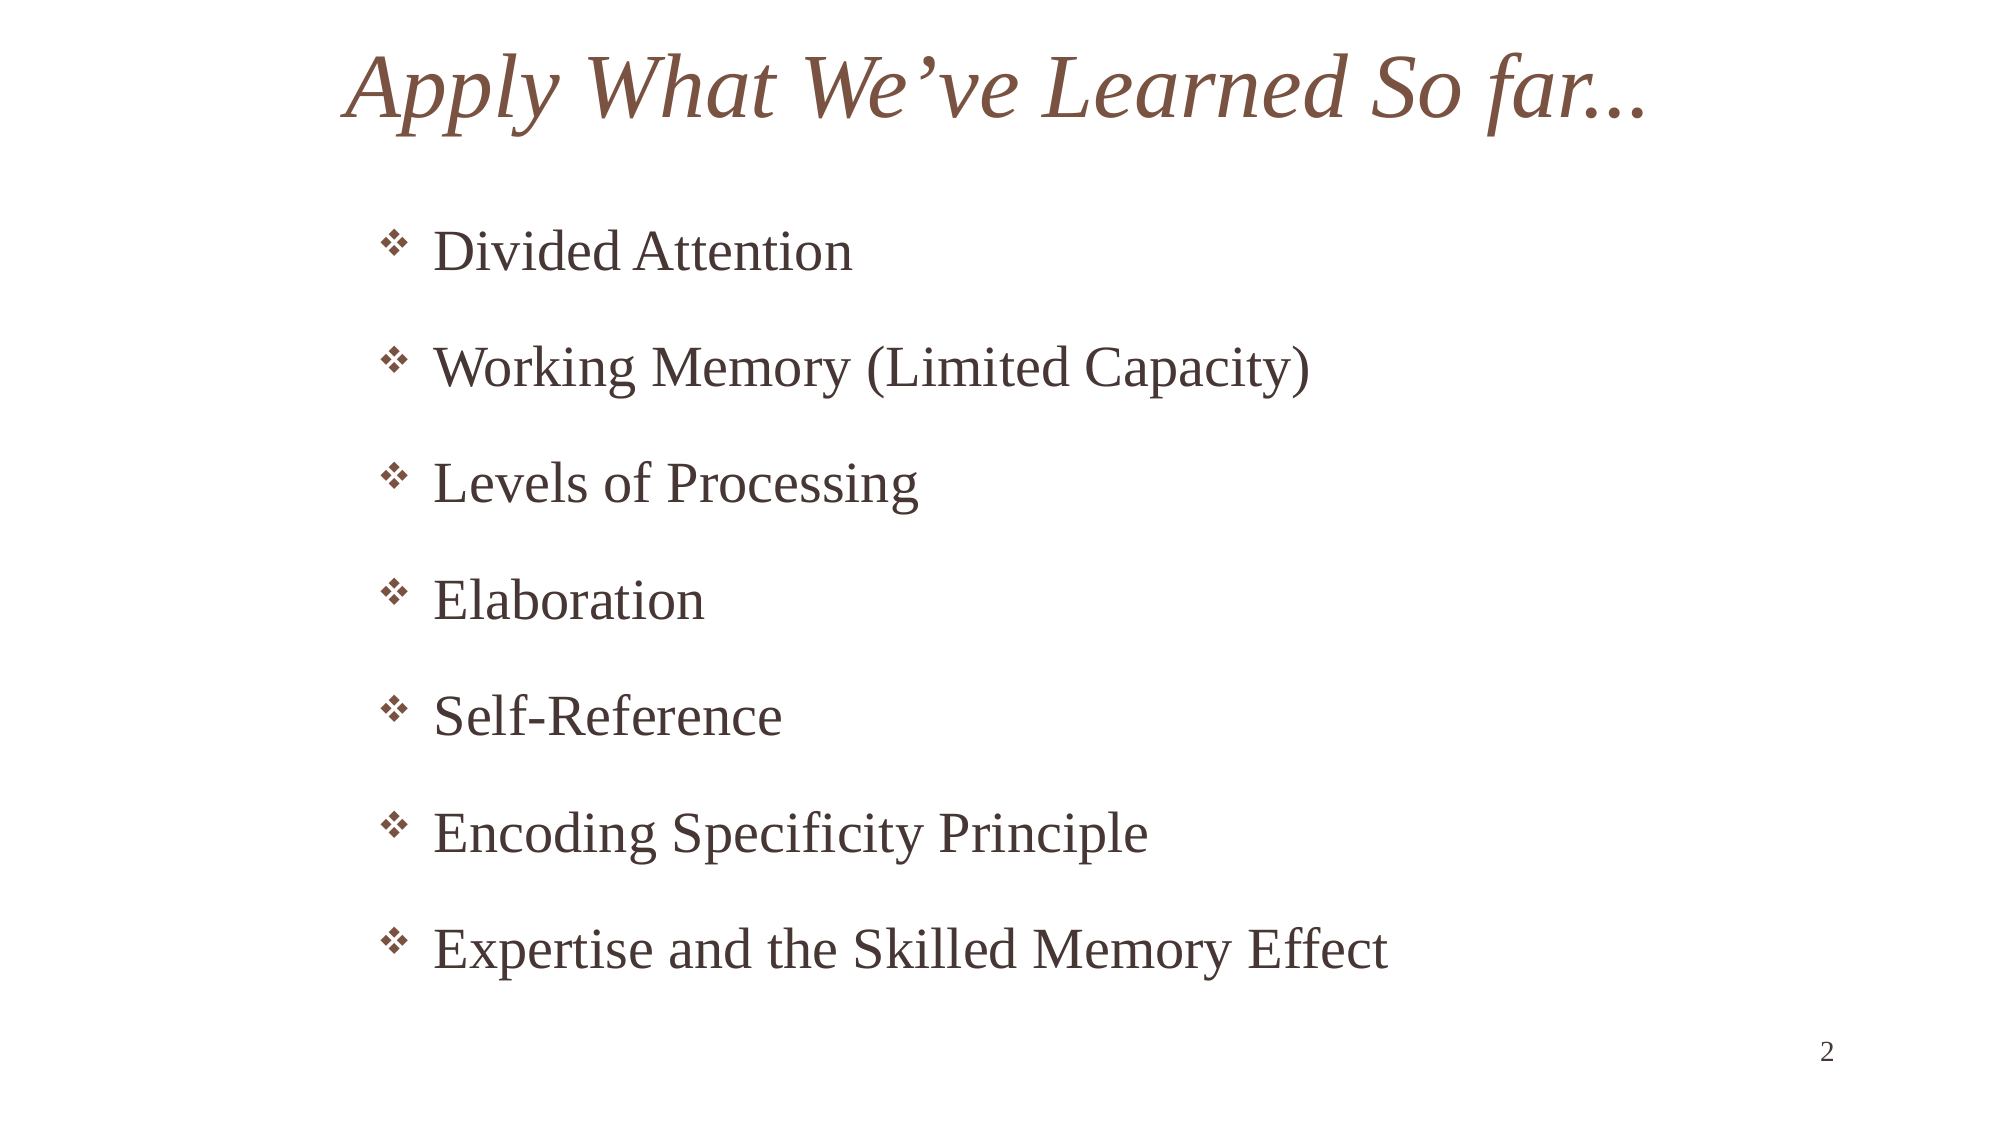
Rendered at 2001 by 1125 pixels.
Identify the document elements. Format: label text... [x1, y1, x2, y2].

title Apply What We’ve Learned So far... [249, 24, 1750, 138]
list Divided Attention Working Memory (Limited Capacity) Levels of Processing Elaboration Self-Reference Encoding Specificity Principle Expertise and the Skilled Memory Effect [362, 212, 1638, 1050]
slide_number 2 [1433, 1025, 1850, 1100]
